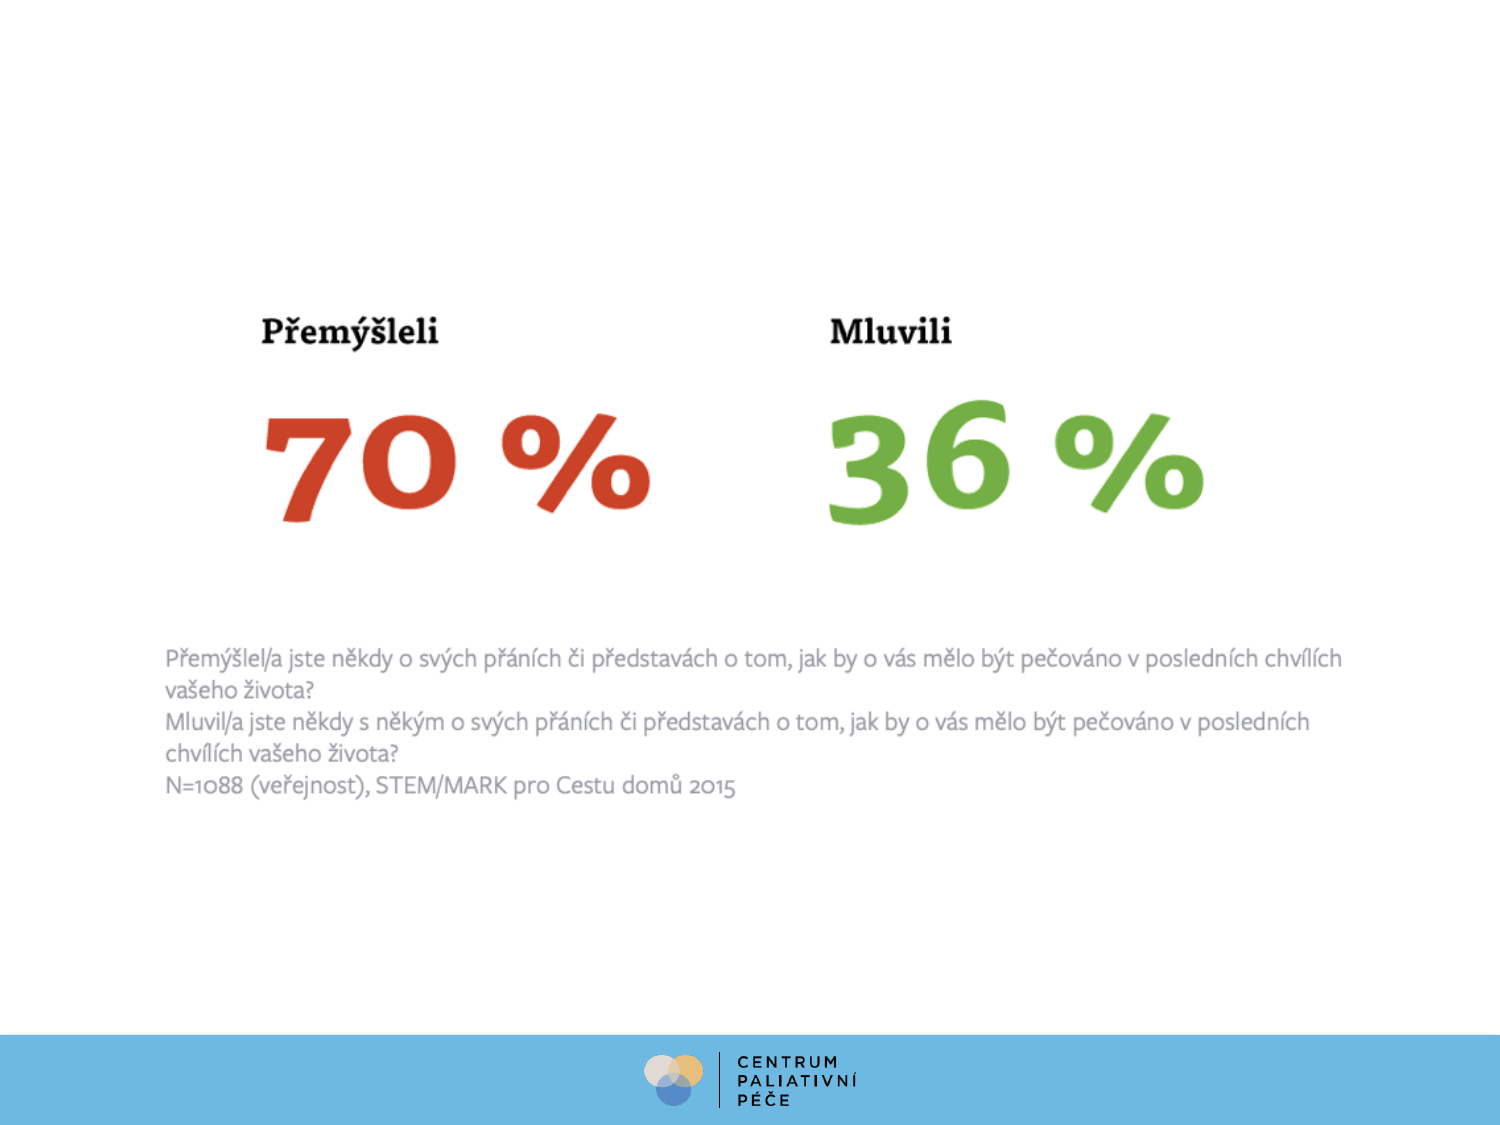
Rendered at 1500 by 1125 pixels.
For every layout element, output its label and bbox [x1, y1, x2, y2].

picture [643, 1052, 856, 1108]
picture [110, 276, 1390, 849]
text_box [0, 1034, 1500, 1125]
